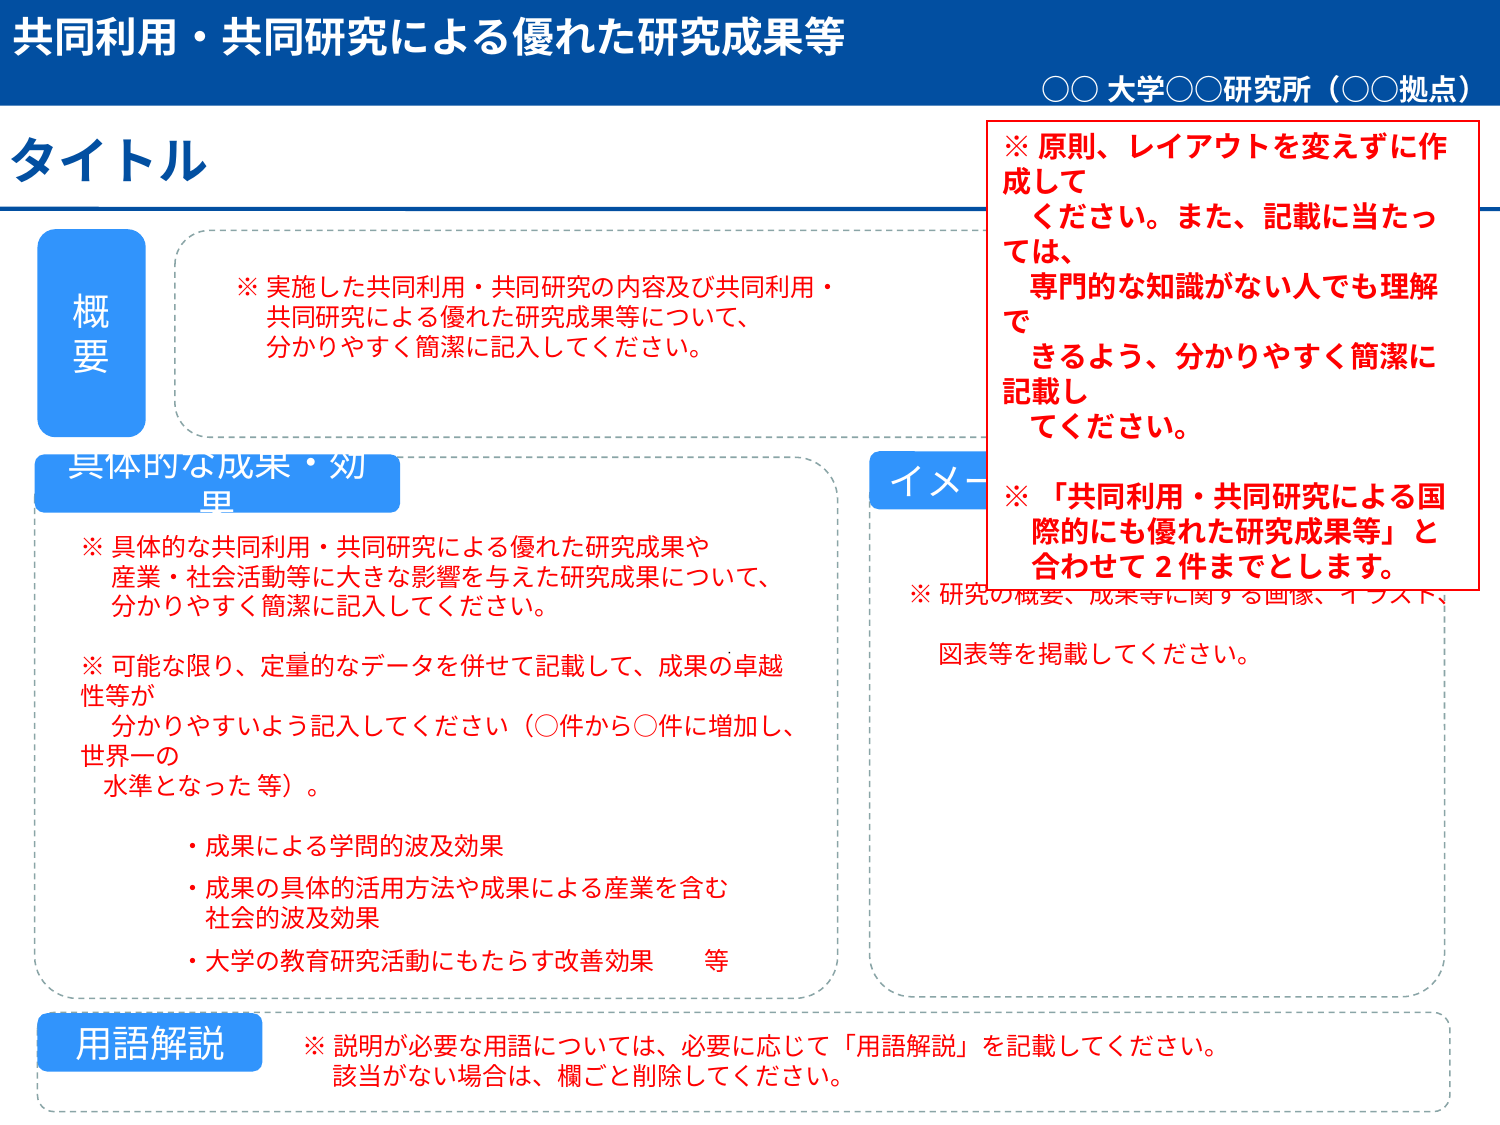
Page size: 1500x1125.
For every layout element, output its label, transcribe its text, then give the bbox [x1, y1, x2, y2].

text_box [867, 486, 1447, 999]
text_box [35, 1010, 1453, 1114]
text_box ○○大学○○研究所（○○拠点） [512, 42, 1488, 113]
text_box タイトル [8, 125, 987, 196]
text_box [172, 228, 987, 440]
text_box [32, 455, 840, 1001]
text_box [0, 0, 512, 106]
text_box ※原則、レイアウトを変えずに作成して ください。また、記載に当たっては、 専門的な知識がない人でも理解で きるよう、分かりやすく簡潔に記載し てください。 ※「共同利用・共同研究による国際的にも優れた研究成果等」と合わせて2件までとします。 [987, 221, 1480, 591]
text_box 具体的な成果・効果 [34, 454, 401, 513]
text_box ※実施した共同利用・共同研究の内容及び共同利用・ 共同研究による優れた研究成果等について、 分かりやすく簡潔に記入してください。 [220, 264, 950, 369]
text_box 共同利用・共同研究による優れた研究成果等 [12, 0, 988, 68]
text_box ※具体的な共同利用・共同研究による優れた研究成果や 産業・社会活動等に大きな影響を与えた研究成果について、 分かりやすく簡潔に記入してください。 ※可能な限り、定量的なデータを併せて記載して、成果の卓越性等が 分かりやすいよう記入してください（○件から○件に増加し、世界一の 水準となった 等）。 ・成果による学問的波及効果 ・成果の具体的活用方法や成果による産業を含む 社会的波及効果 ・大学の教育研究活動にもたらす改善効果 等 [66, 523, 807, 983]
text_box ※研究の概要、成果等に関する画像、イラスト、 図表等を掲載してください。 [893, 571, 1500, 676]
text_box ※説明が必要な用語については、必要に応じて「用語解説」を記載してください。 該当がない場合は、欄ごと削除してください。 [287, 1023, 1325, 1098]
text_box ※原則、レイアウトを変えずに作成して ください。また、記載に当たっては、 専門的な知識がない人でも理解で きるよう、分かりやすく簡潔に記載し てください。 ※「共同利用・共同研究による国際的にも優れた研究成果等」と合わせて2件までとします。 [987, 121, 1480, 208]
text_box 概要 [37, 229, 146, 438]
text_box [988, 0, 1500, 106]
text_box イメージ図 [869, 451, 987, 510]
text_box 用語解説 [37, 1013, 263, 1072]
